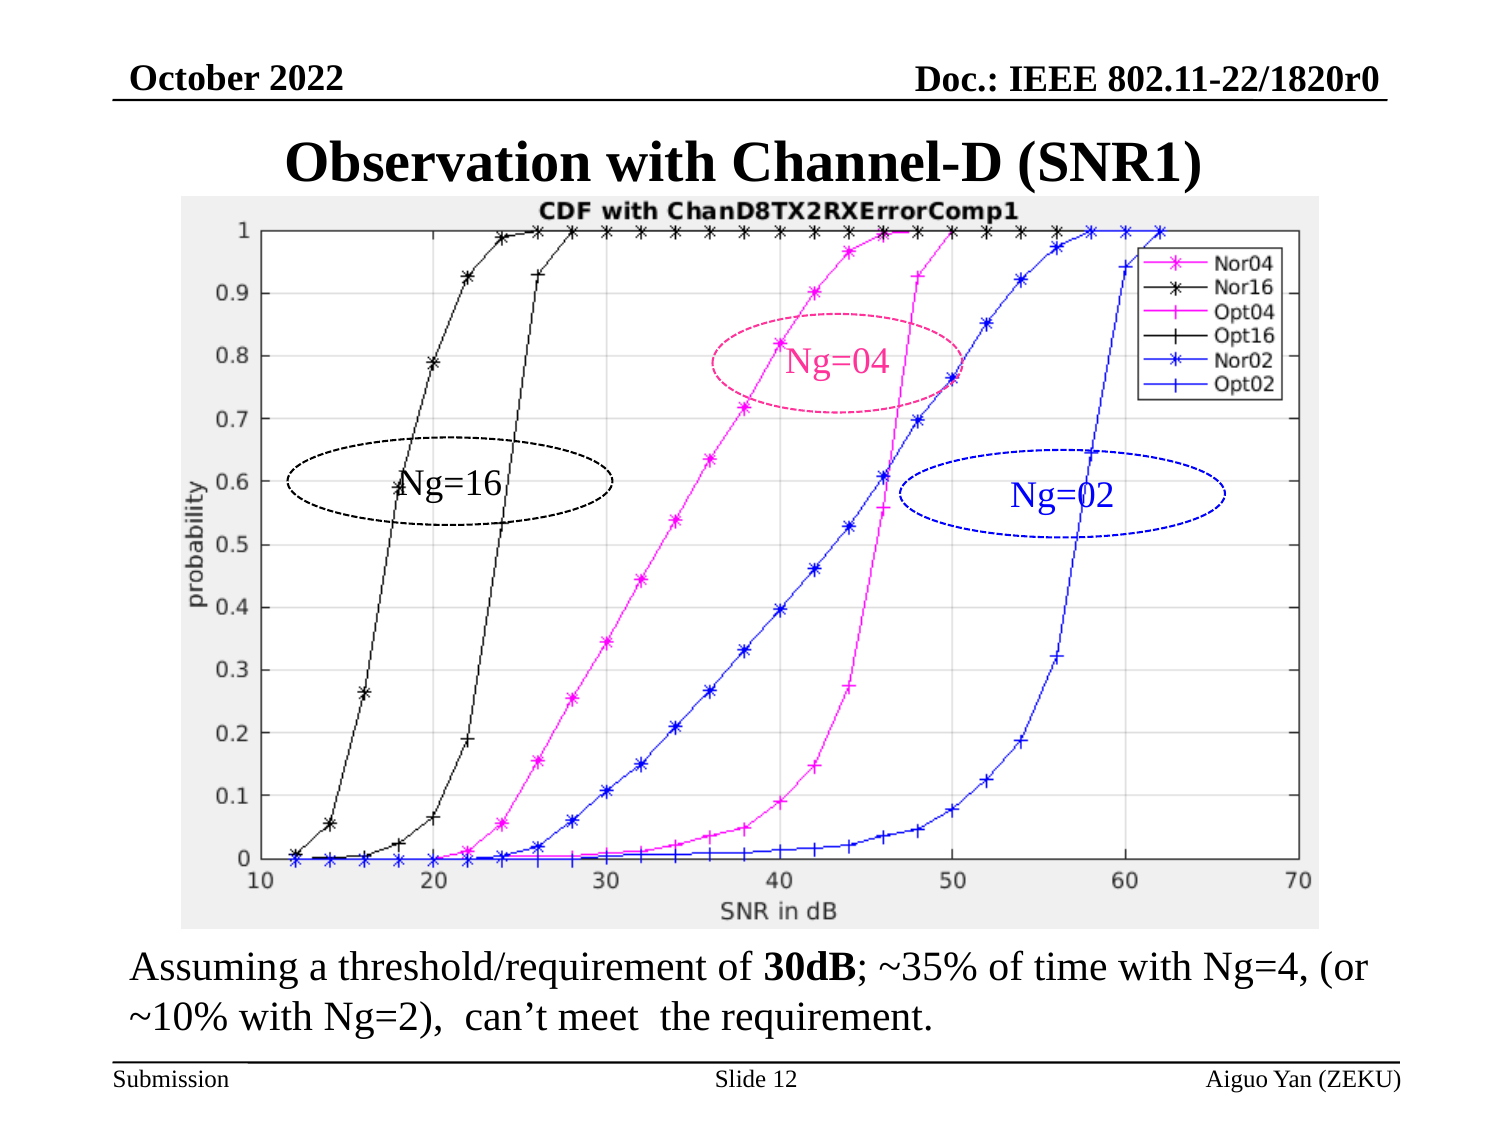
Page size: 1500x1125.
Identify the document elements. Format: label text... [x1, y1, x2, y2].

text_box Doc.: IEEE 802.11-22/1820r0 [899, 46, 1413, 107]
footer Aiguo Yan (ZEKU) [949, 1061, 1402, 1093]
title Observation with Channel-D (SNR1) [24, 107, 1463, 209]
text_box Assuming a threshold/requirement of 30dB; ~35% of time with Ng=4, (or ~10% with Ng=2), can’t meet the requirement. [114, 931, 1402, 1047]
slide_number Slide 12 [712, 1061, 800, 1093]
picture [180, 195, 1319, 930]
text_box October 2022 [114, 45, 493, 100]
